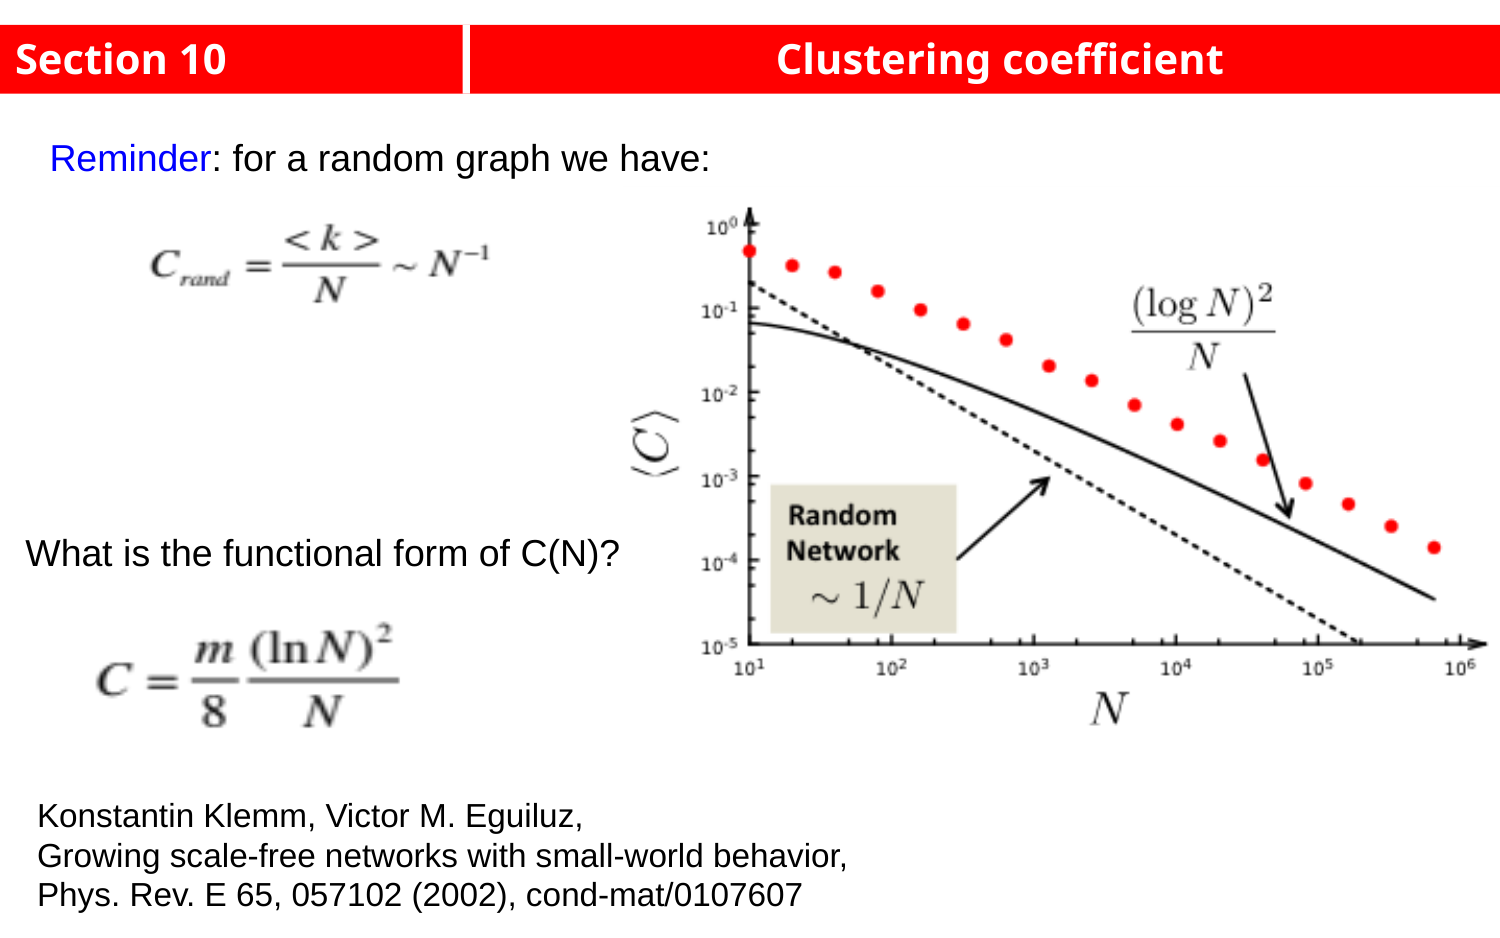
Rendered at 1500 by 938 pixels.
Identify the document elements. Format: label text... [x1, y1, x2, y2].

text_box Reminder: for a random graph we have: [34, 126, 727, 187]
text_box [91, 617, 401, 729]
text_box Section 10 Clustering coefficient [470, 24, 1500, 94]
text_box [145, 220, 493, 306]
picture [623, 185, 1500, 753]
text_box Konstantin Klemm, Victor M. Eguiluz, Growing scale-free networks with small-world behavior, Phys. Rev. E 65, 057102 (2002), cond-mat/0107607 [22, 786, 882, 921]
text_box Section 10 Clustering coefficient [0, 24, 462, 94]
text_box What is the functional form of C(N)? [10, 521, 618, 582]
text_box [462, 24, 470, 94]
